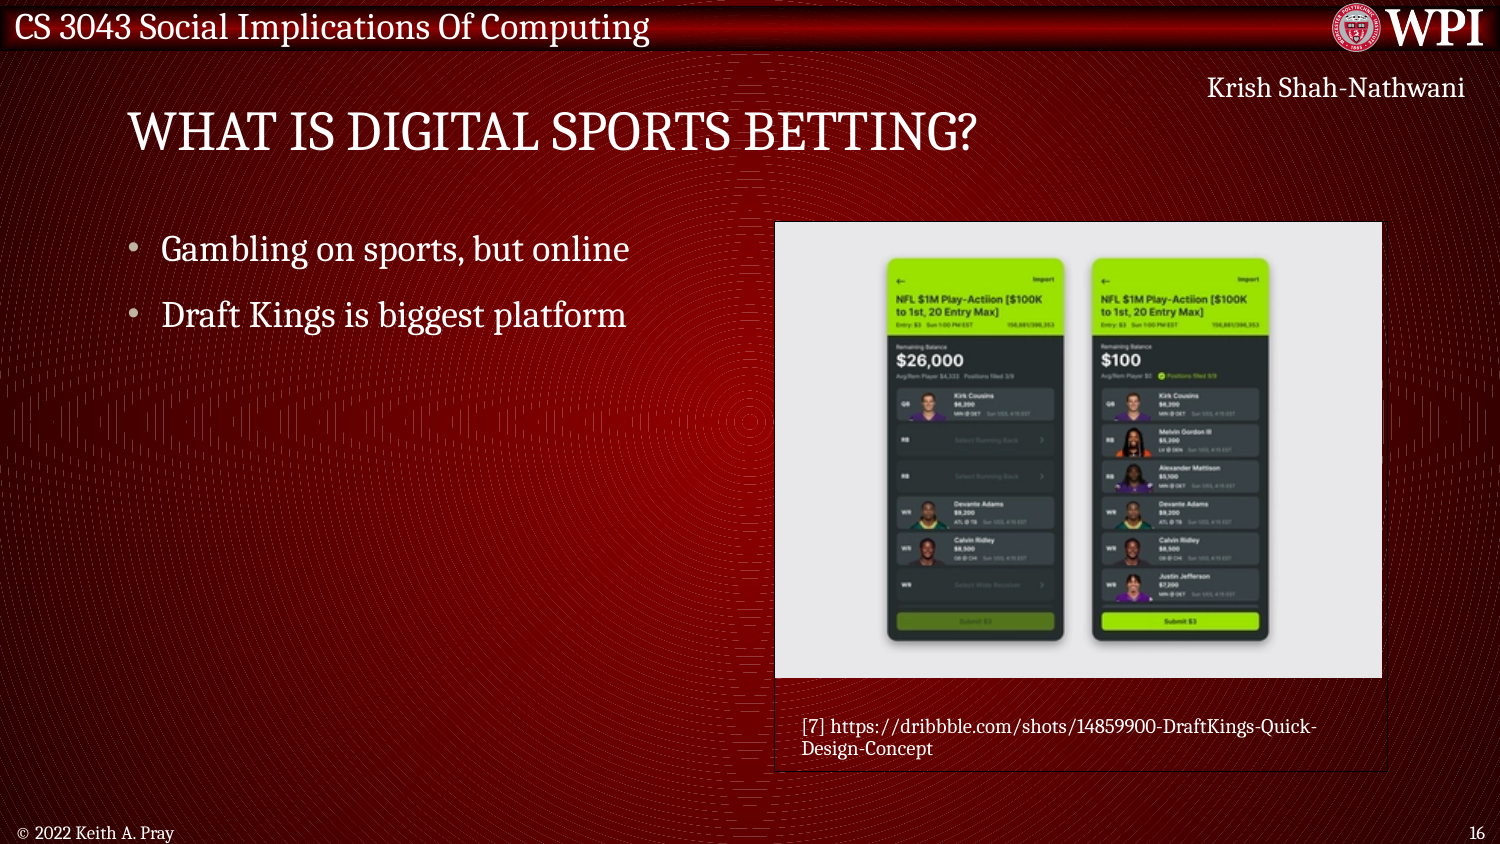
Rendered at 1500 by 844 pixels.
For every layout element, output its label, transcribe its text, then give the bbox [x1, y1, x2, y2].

slide_number 16 [1397, 819, 1500, 844]
text_box Krish Shah-Nathwani [1123, 61, 1481, 111]
list Gambling on sports, but online Draft Kings is biggest platform [112, 221, 725, 772]
picture [774, 221, 1383, 678]
footer © 2022 Keith A. Pray [0, 819, 913, 844]
list <Graphic as big as will fit> [774, 690, 1388, 772]
picture [1332, 3, 1483, 52]
title What is digital sports betting? [112, 59, 1388, 210]
text_box [7] https://dribbble.com/shots/14859900-DraftKings-Quick-Design-Concept [786, 707, 1362, 768]
